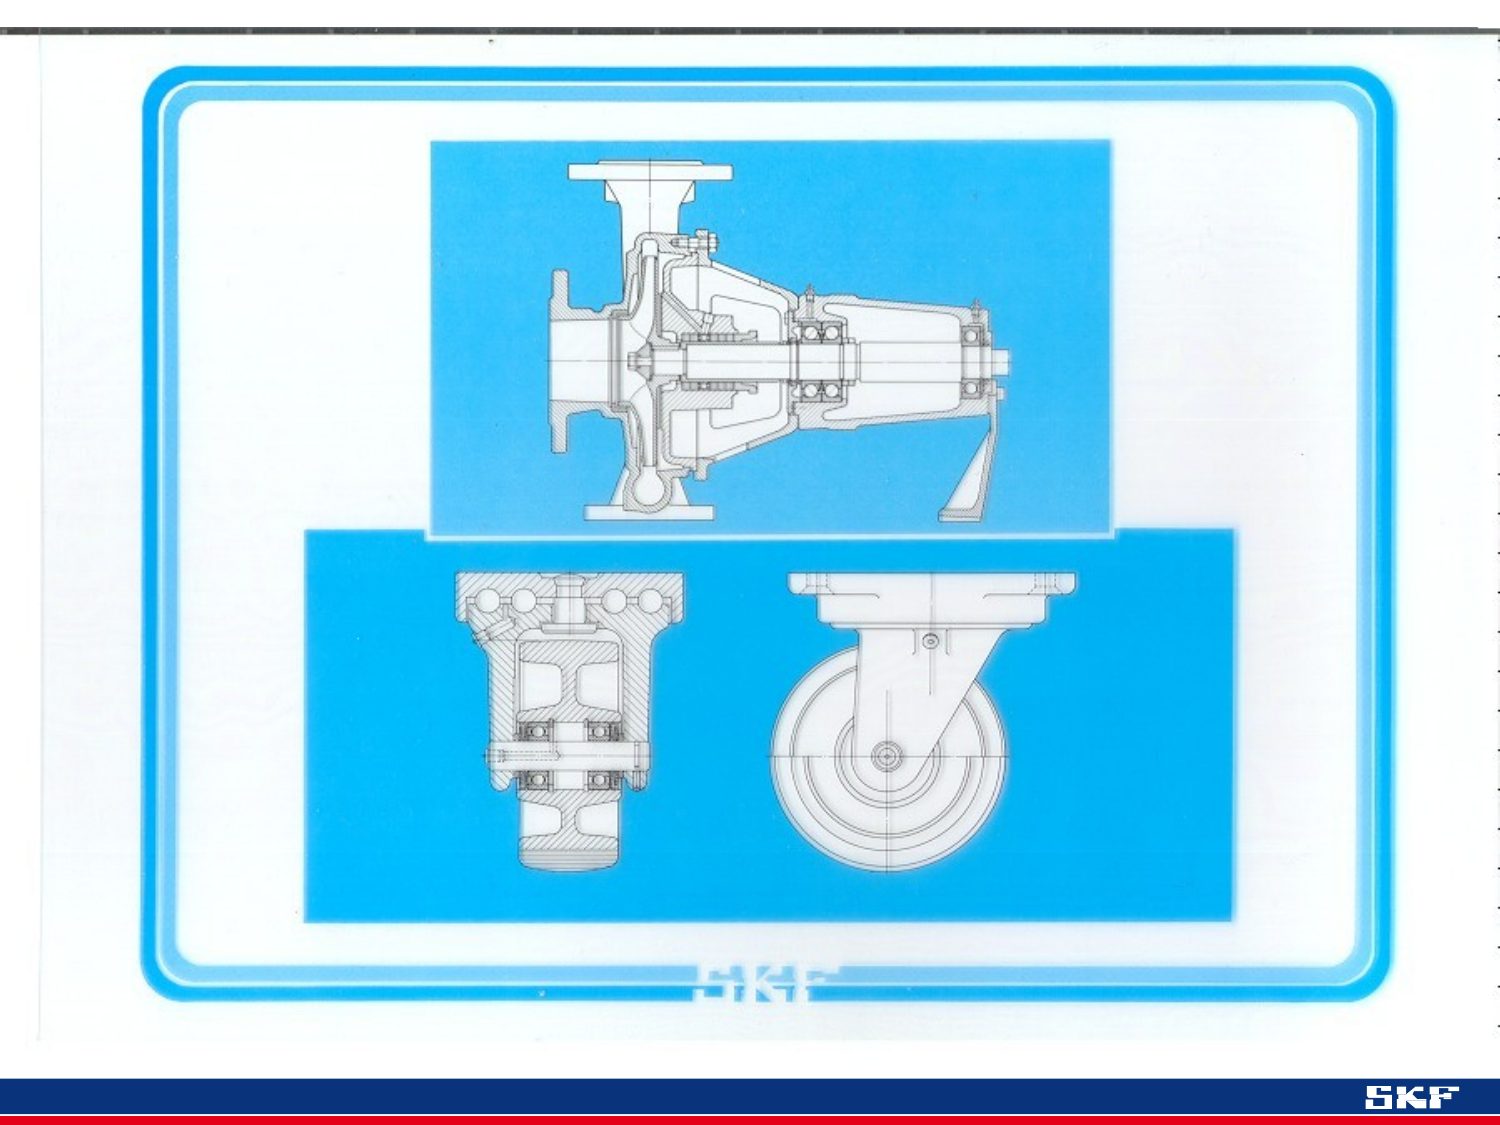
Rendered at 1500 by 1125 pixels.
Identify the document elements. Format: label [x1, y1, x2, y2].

text_box [1365, 1086, 1392, 1109]
text_box [0, 1078, 1500, 1115]
text_box [0, 27, 1500, 1065]
text_box [1396, 1086, 1427, 1109]
text_box [1429, 1086, 1460, 1109]
